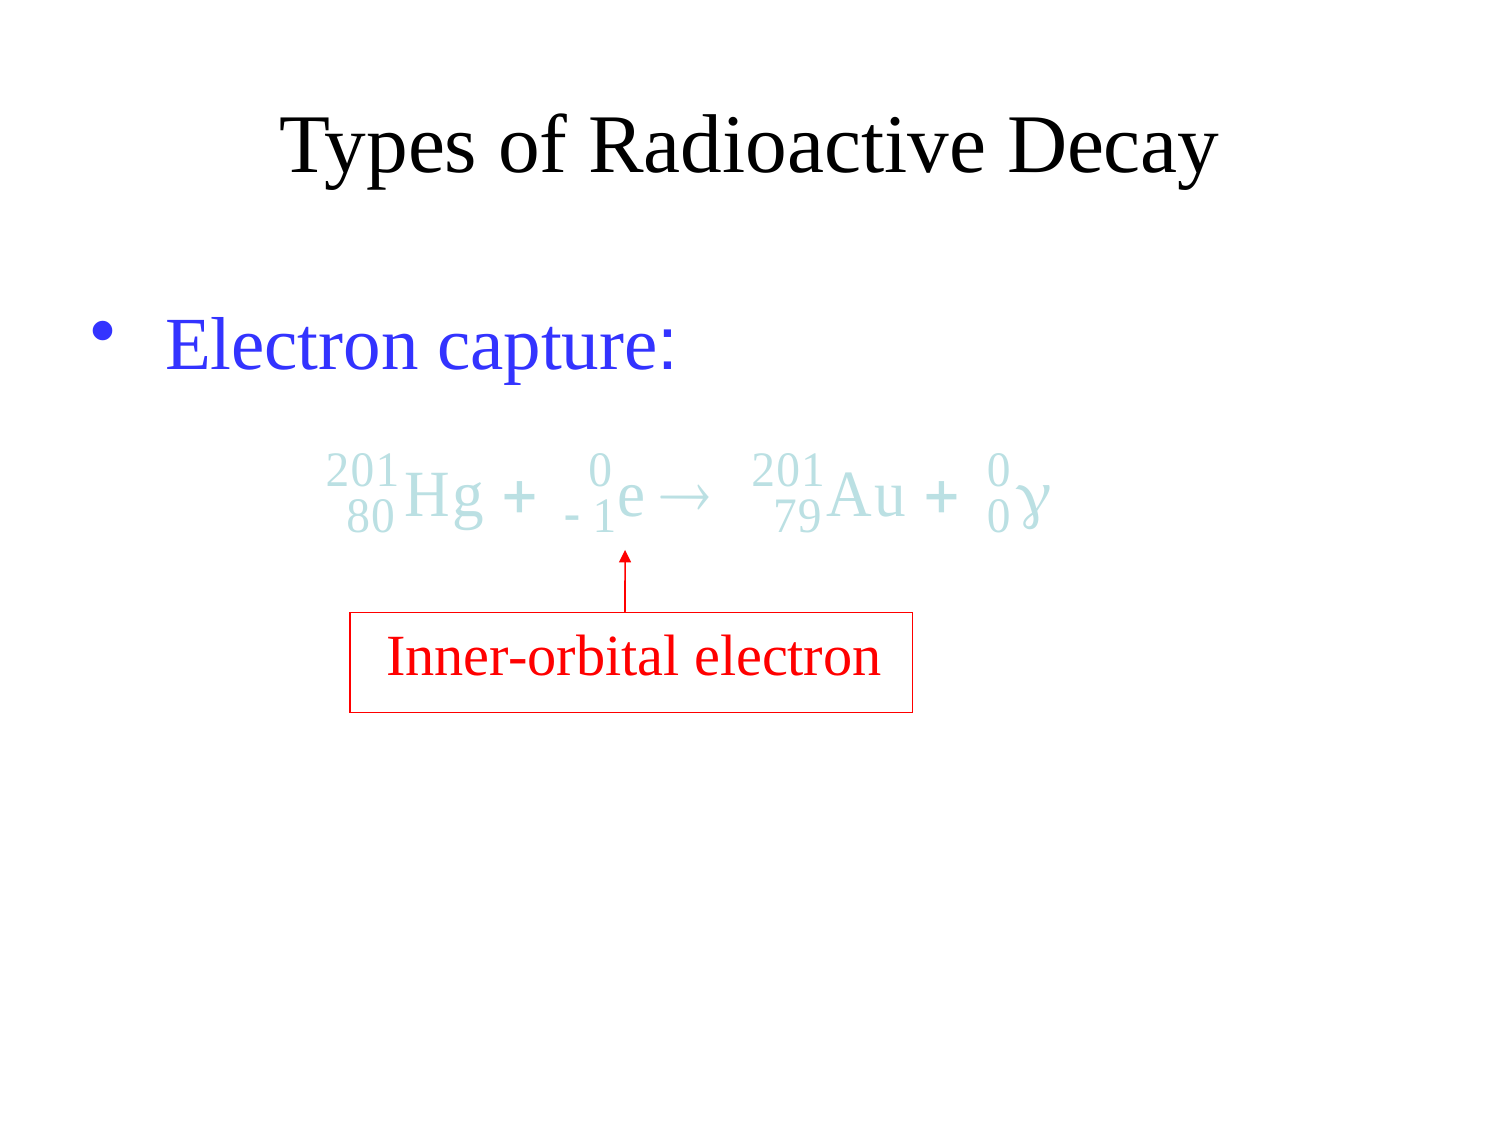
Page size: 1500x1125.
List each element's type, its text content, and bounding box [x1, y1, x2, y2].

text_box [324, 449, 1051, 536]
text_box [618, 549, 632, 613]
text_box [350, 612, 913, 713]
list Electron capture: Inner-orbital electron [75, 287, 1425, 536]
list Electron capture: Inner-orbital electron [75, 537, 1425, 850]
title Types of Radioactive Decay [75, 45, 1425, 233]
